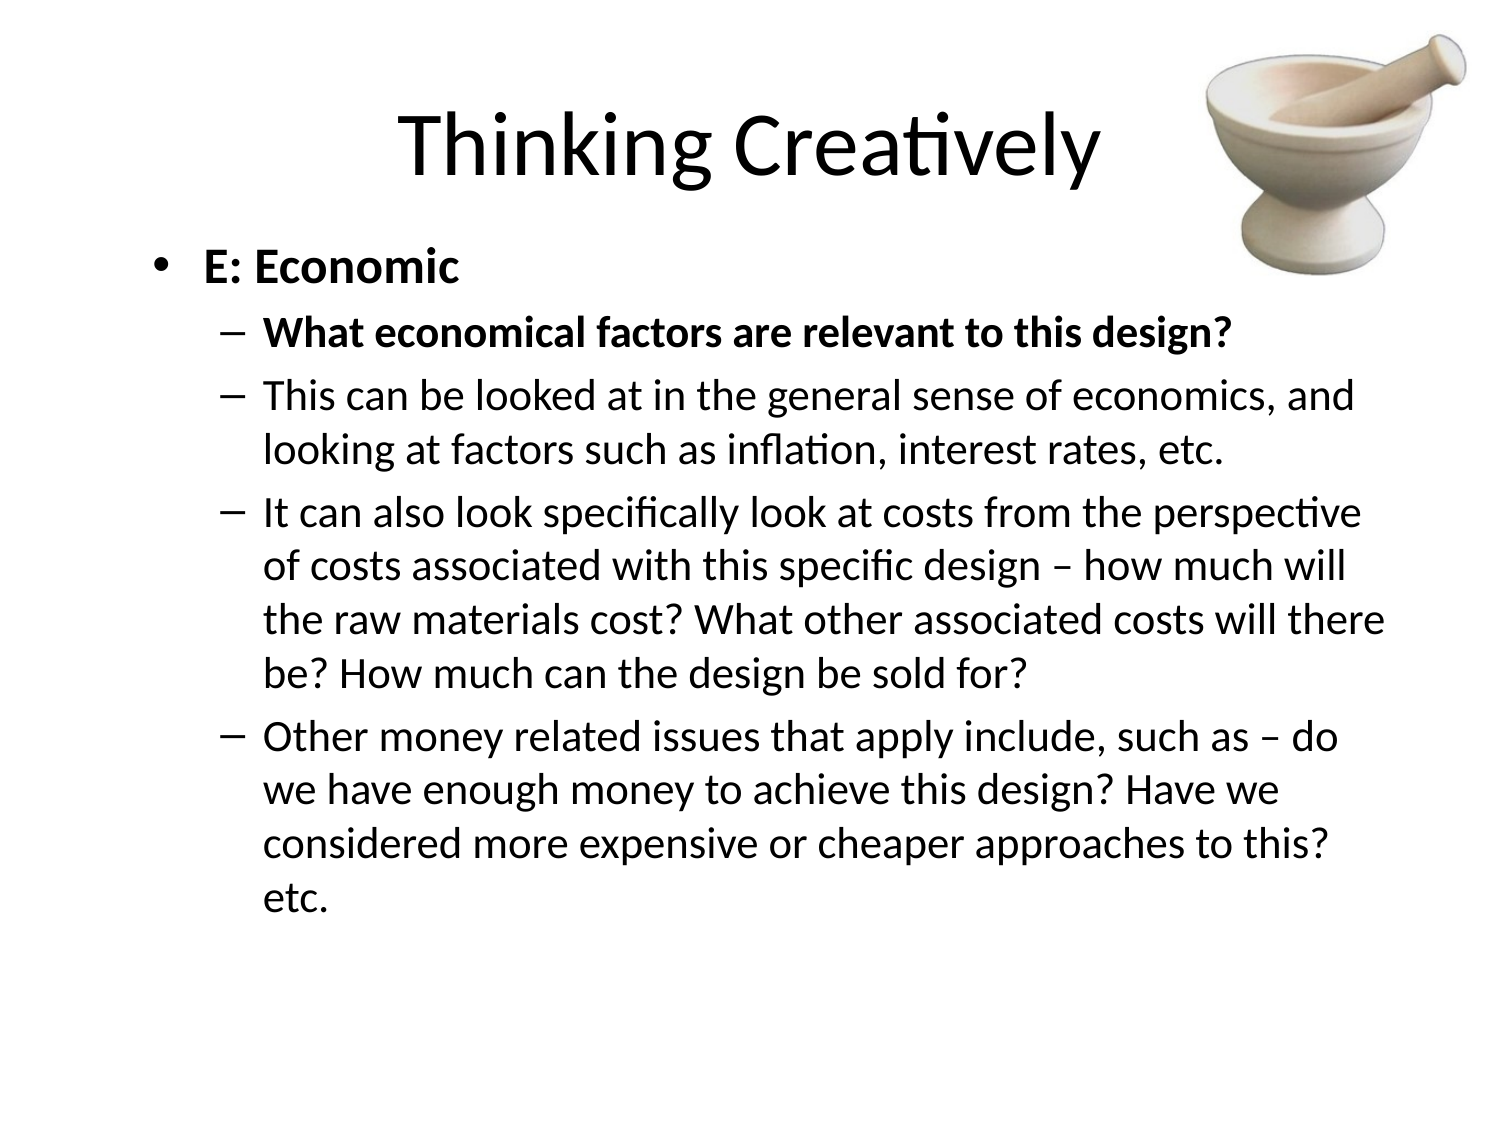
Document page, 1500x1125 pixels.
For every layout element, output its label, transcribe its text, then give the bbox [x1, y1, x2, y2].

list E: Economic What economical factors are relevant to this design? This can be looked at in the general sense of economics, and looking at factors such as inflation, interest rates, etc. It can also look specifically look at costs from the perspective of costs associated with this specific design – how much will the raw materials cost? What other associated costs will there be? How much can the design be sold for? Other money related issues that apply include, such as – do we have enough money to achieve this design? Have we considered more expensive or cheaper approaches to this? etc. [137, 224, 1413, 975]
picture [1198, 30, 1472, 282]
title Thinking Creatively [75, 45, 1193, 233]
